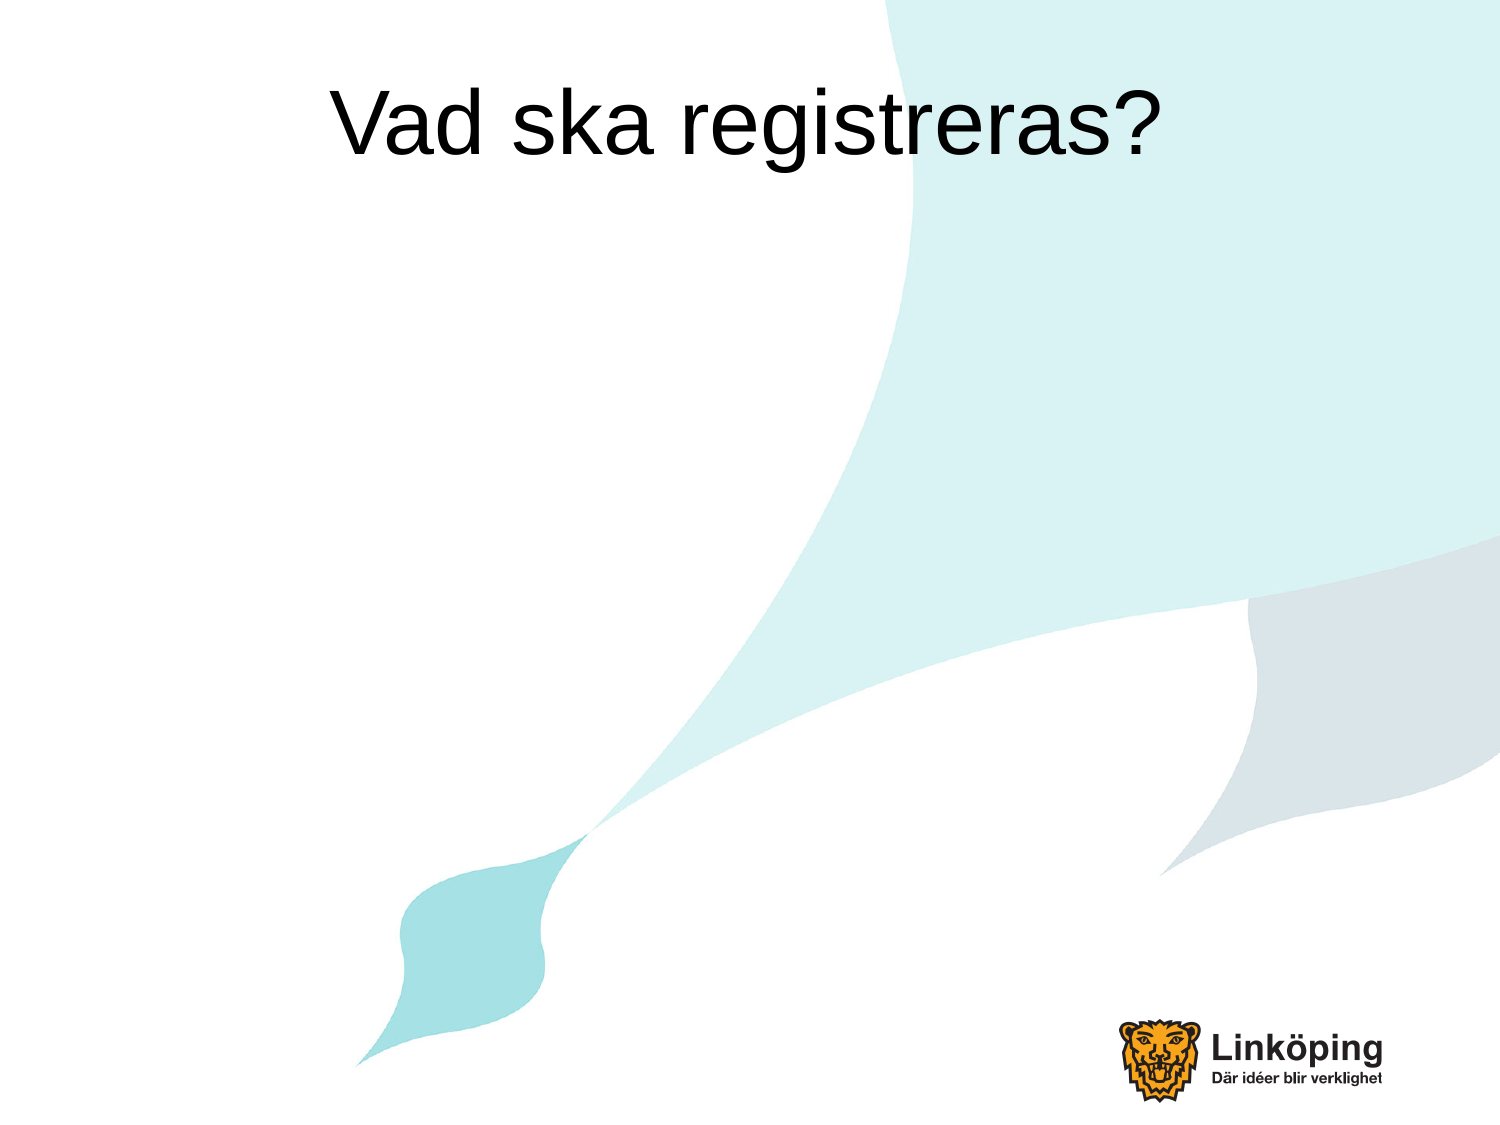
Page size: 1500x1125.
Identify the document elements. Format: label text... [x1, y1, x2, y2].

title Vad ska registreras? [112, 62, 1382, 251]
picture [0, 0, 1500, 1125]
